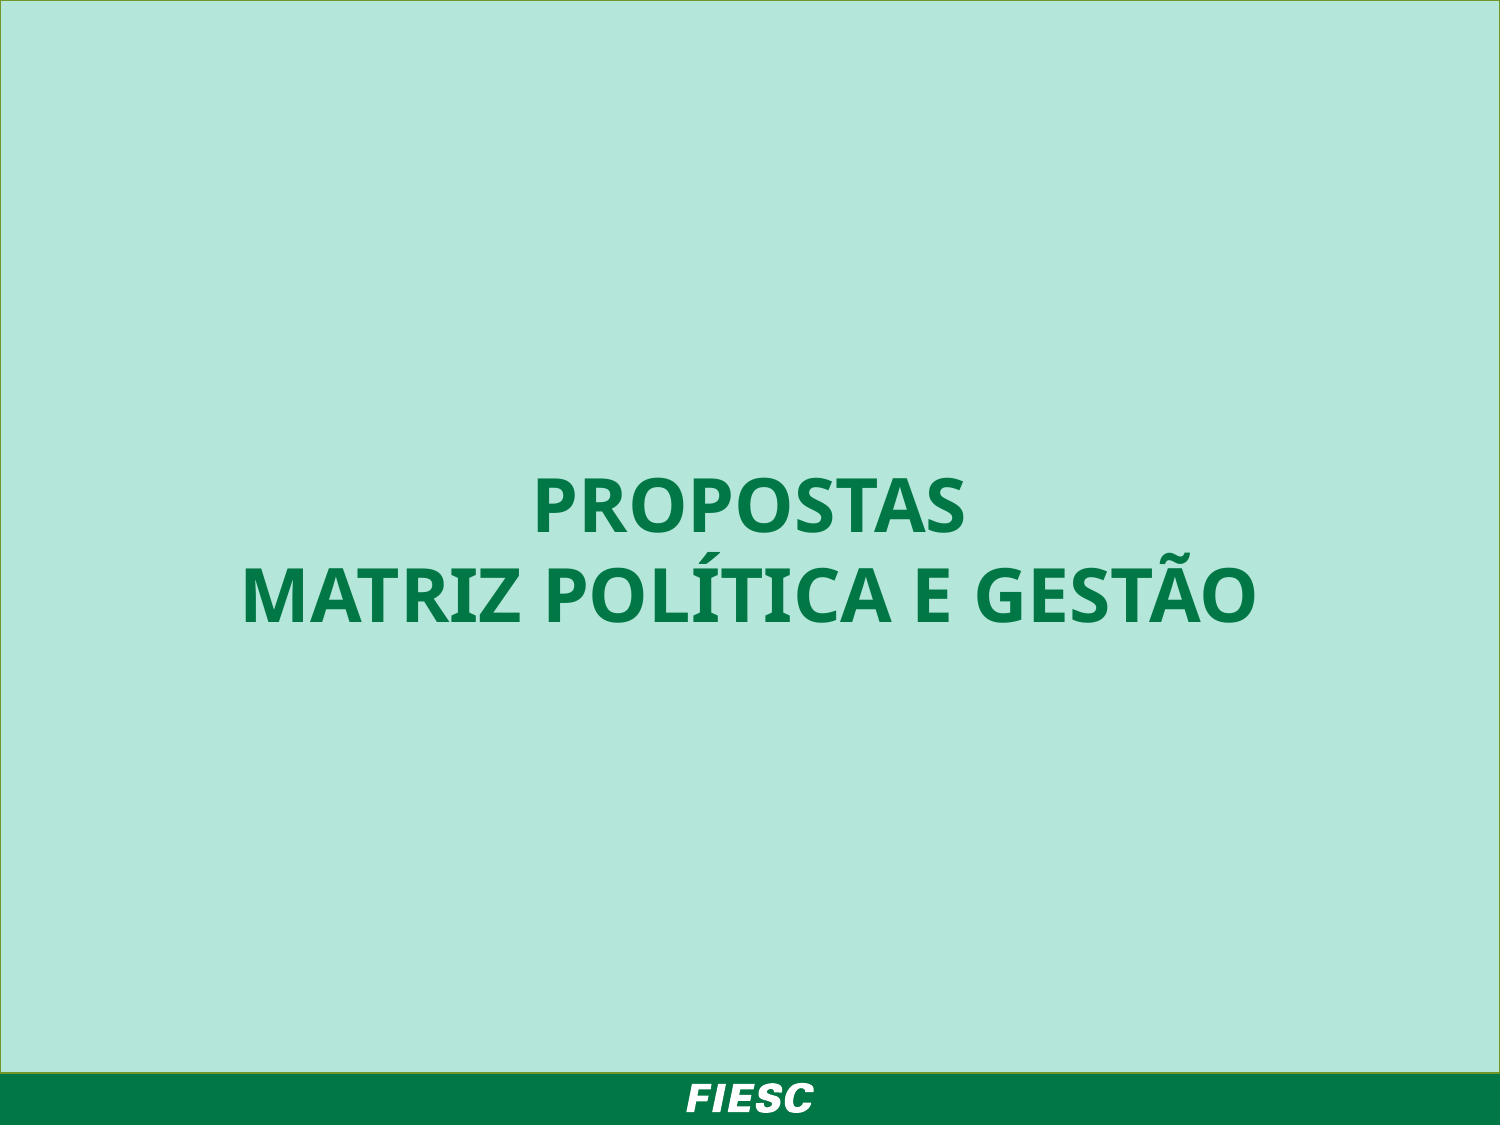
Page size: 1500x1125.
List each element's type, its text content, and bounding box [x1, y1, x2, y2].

text_box [0, 0, 1500, 1074]
text_box PROPOSTAS MATRIZ POLÍTICA E GESTÃO [113, 450, 1386, 646]
